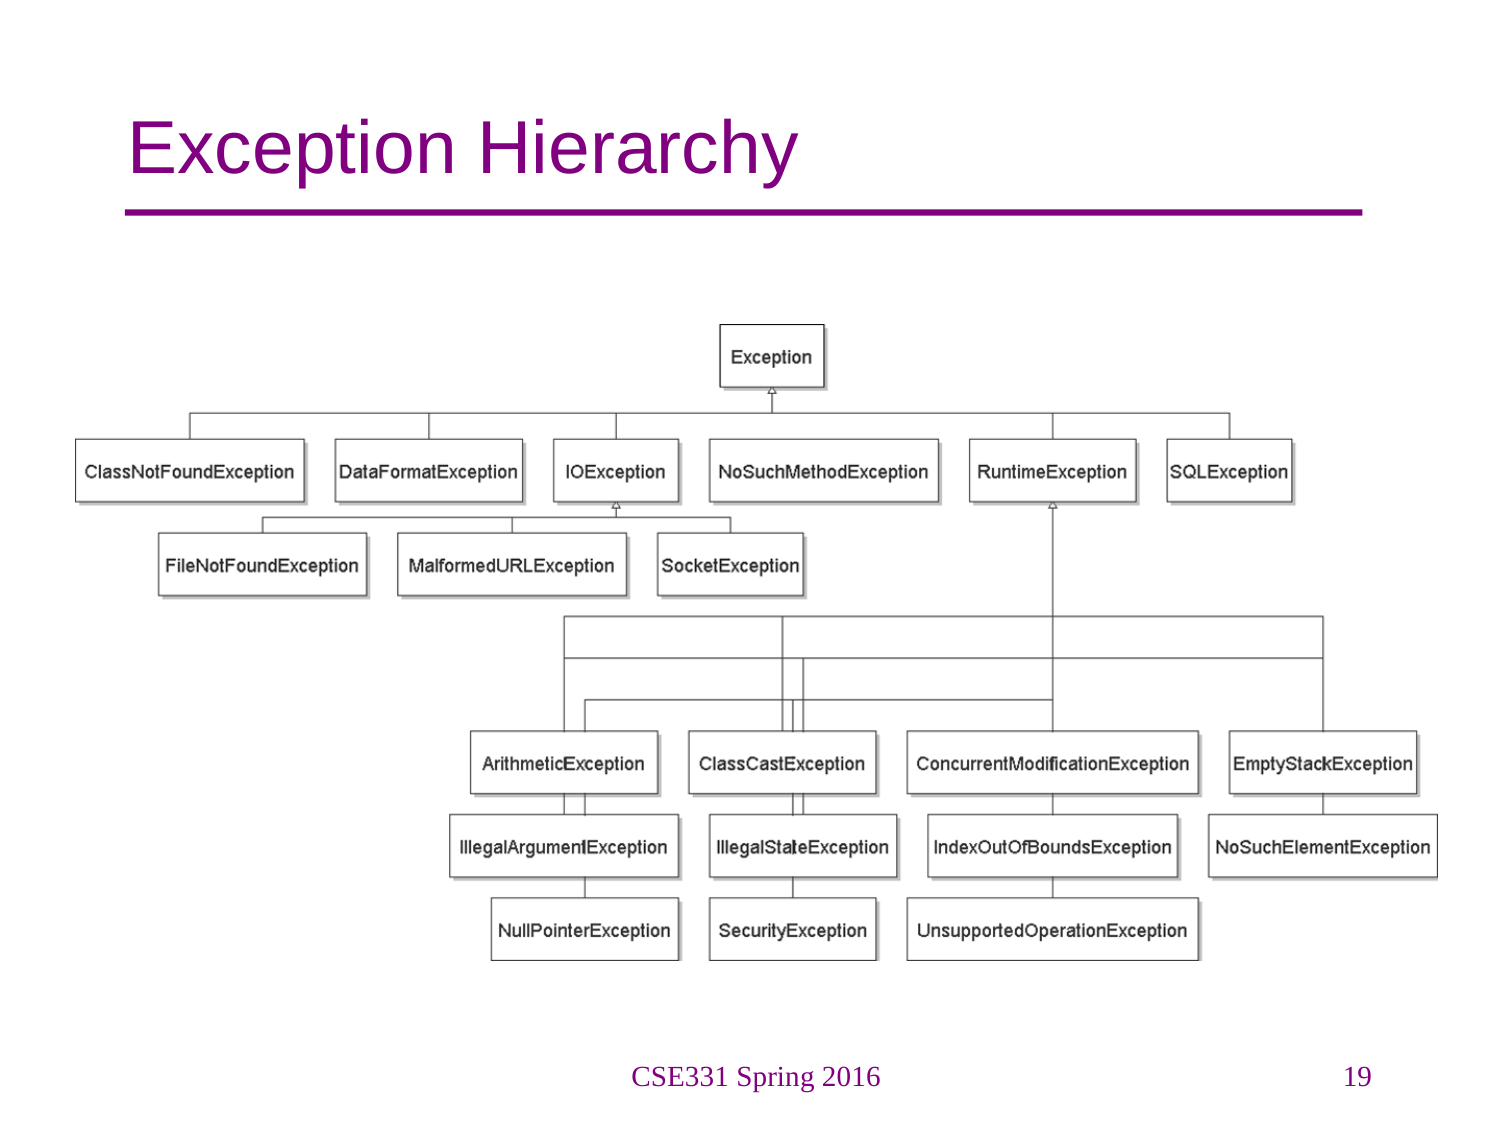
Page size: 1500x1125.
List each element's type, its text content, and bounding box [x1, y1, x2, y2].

footer CSE331 Spring 2016 [474, 1049, 1038, 1125]
picture [74, 324, 1438, 961]
slide_number 19 [1074, 1049, 1388, 1125]
title Exception Hierarchy [112, 50, 1388, 238]
